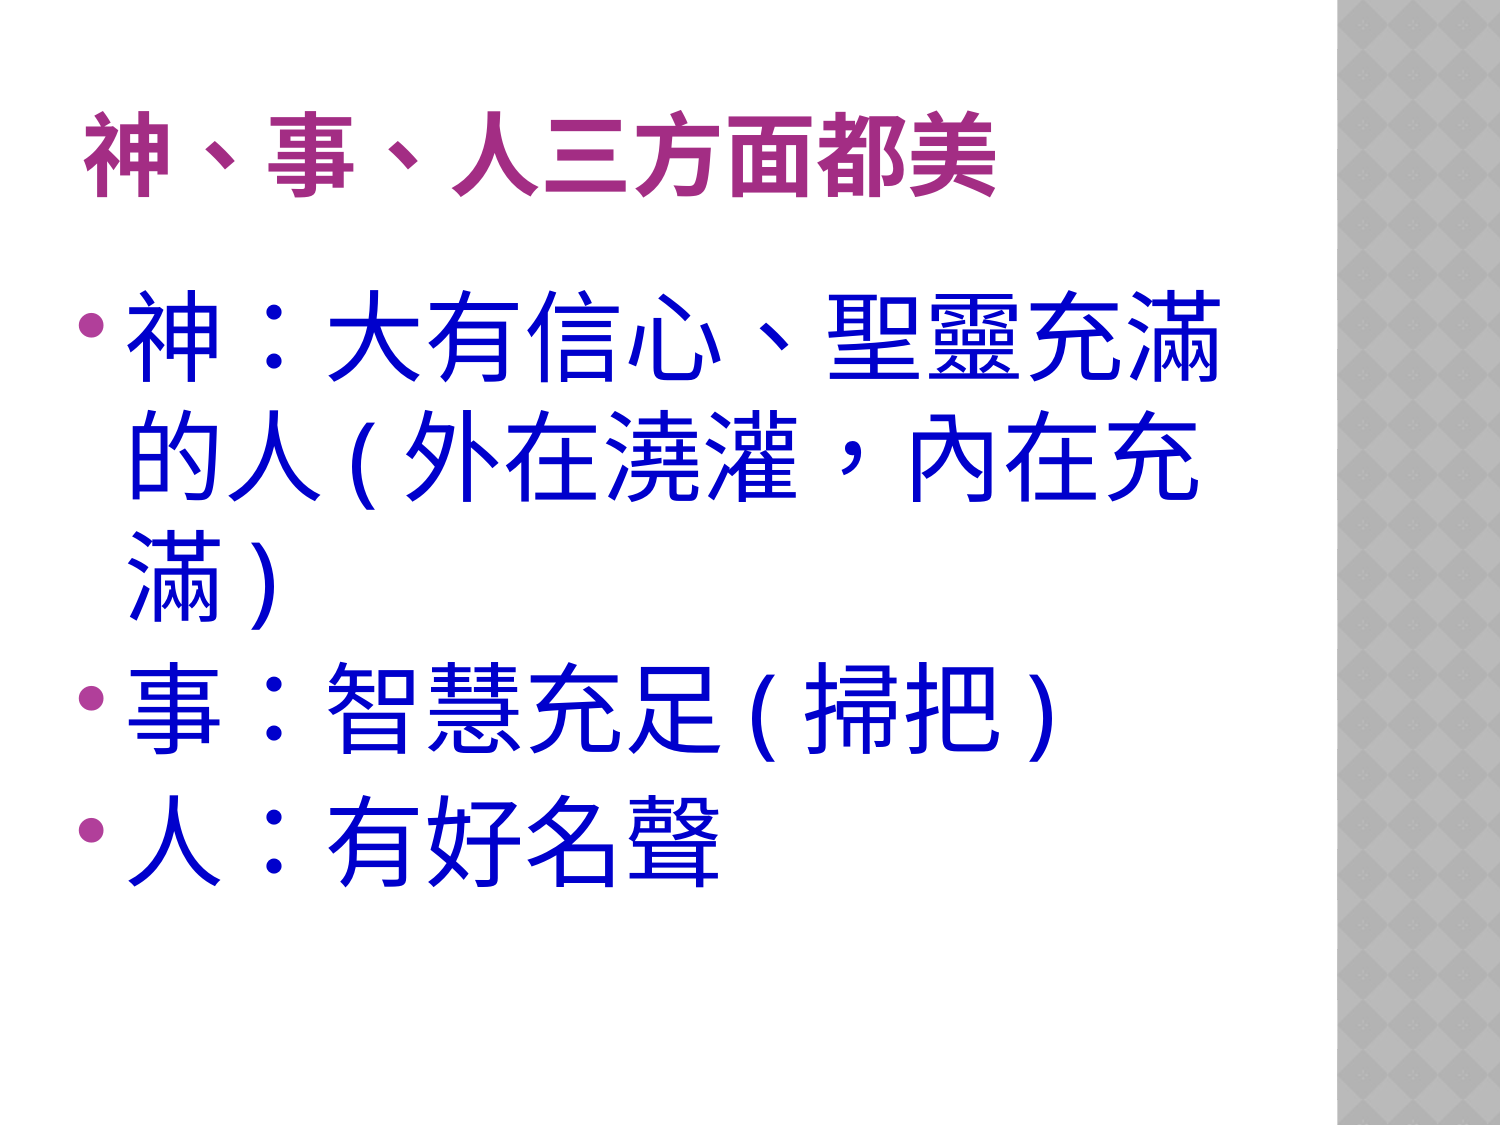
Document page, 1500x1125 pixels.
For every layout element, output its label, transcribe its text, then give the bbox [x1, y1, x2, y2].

title 神、事、人三方面都美 [75, 52, 1263, 209]
list 神：大有信心、聖靈充滿的人(外在澆灌，內在充滿) 事：智慧充足(掃把) 人：有好名聲 [64, 267, 1253, 1063]
